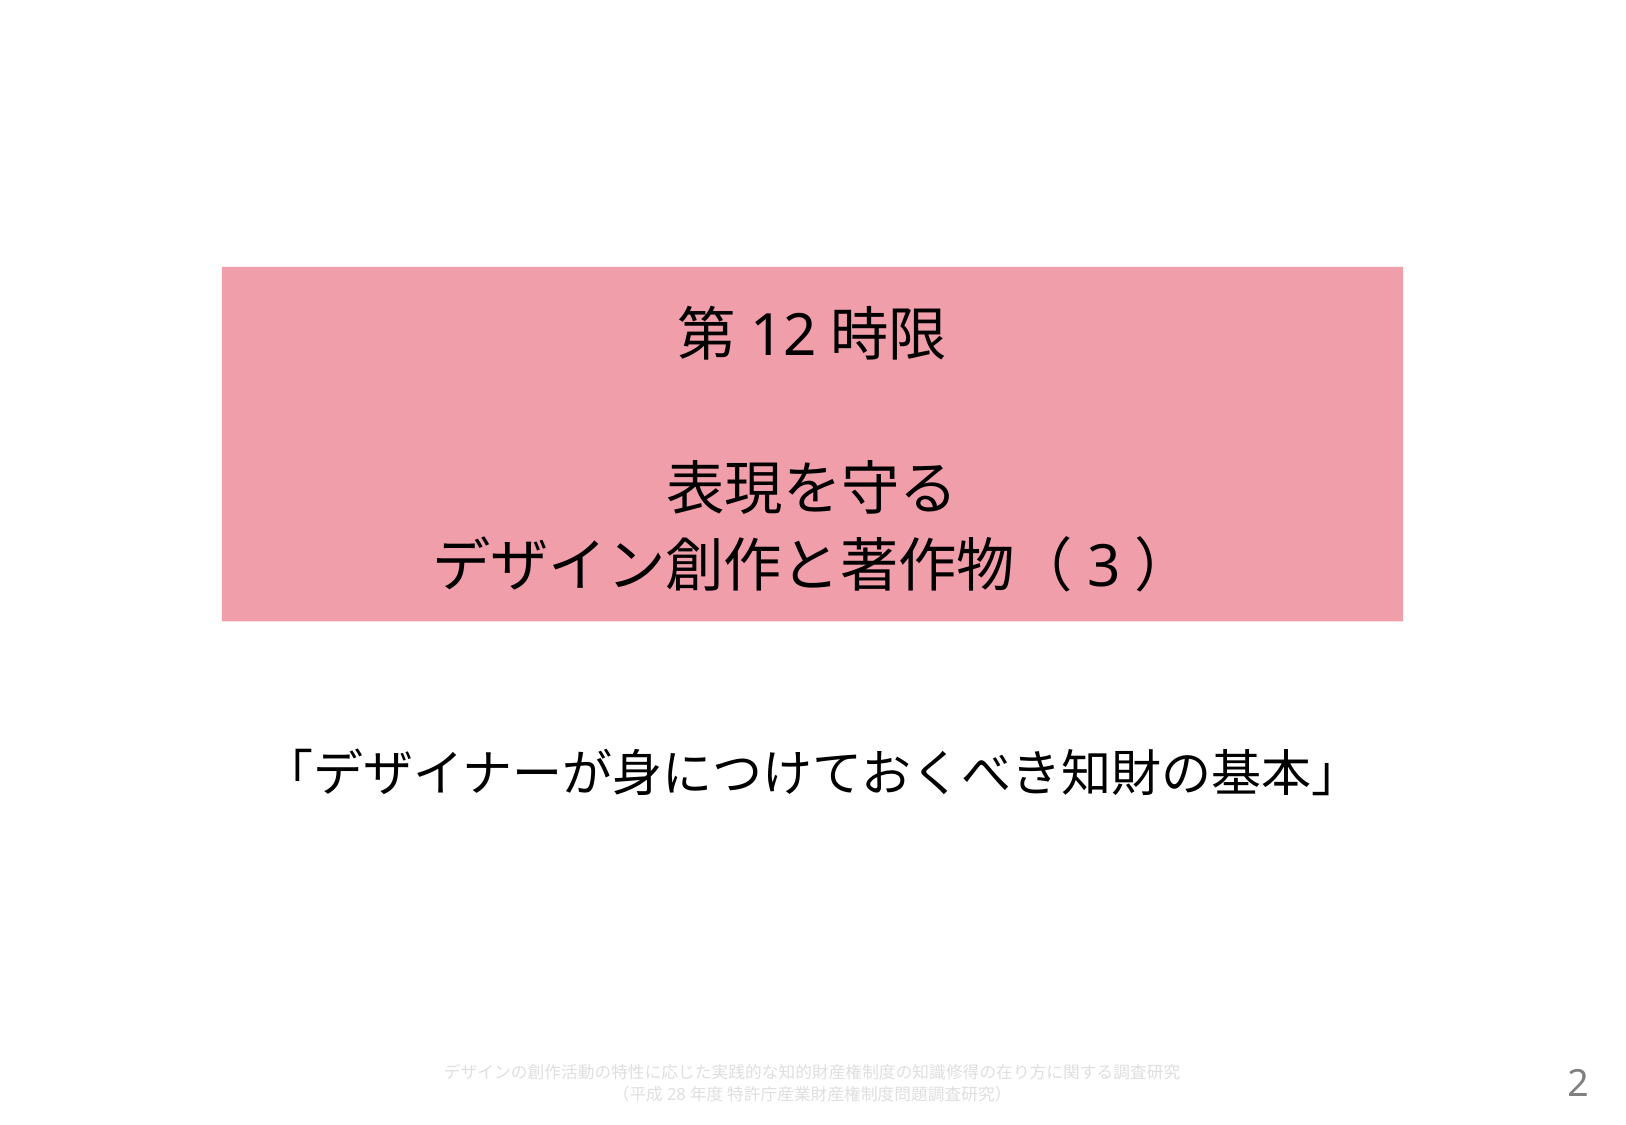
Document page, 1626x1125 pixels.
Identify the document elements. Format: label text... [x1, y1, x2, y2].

footer デザインの創作活動の特性に応じた実践的な知的財産権制度の知識修得の在り方に関する調査研究 （平成28年度 特許庁産業財産権制度問題調査研究） [21, 1058, 1604, 1106]
subtitle 「デザイナーが身につけておくべき知財の基本」 [221, 621, 1404, 917]
title 第12時限 表現を守る デザイン創作と著作物（3） [221, 266, 1404, 621]
